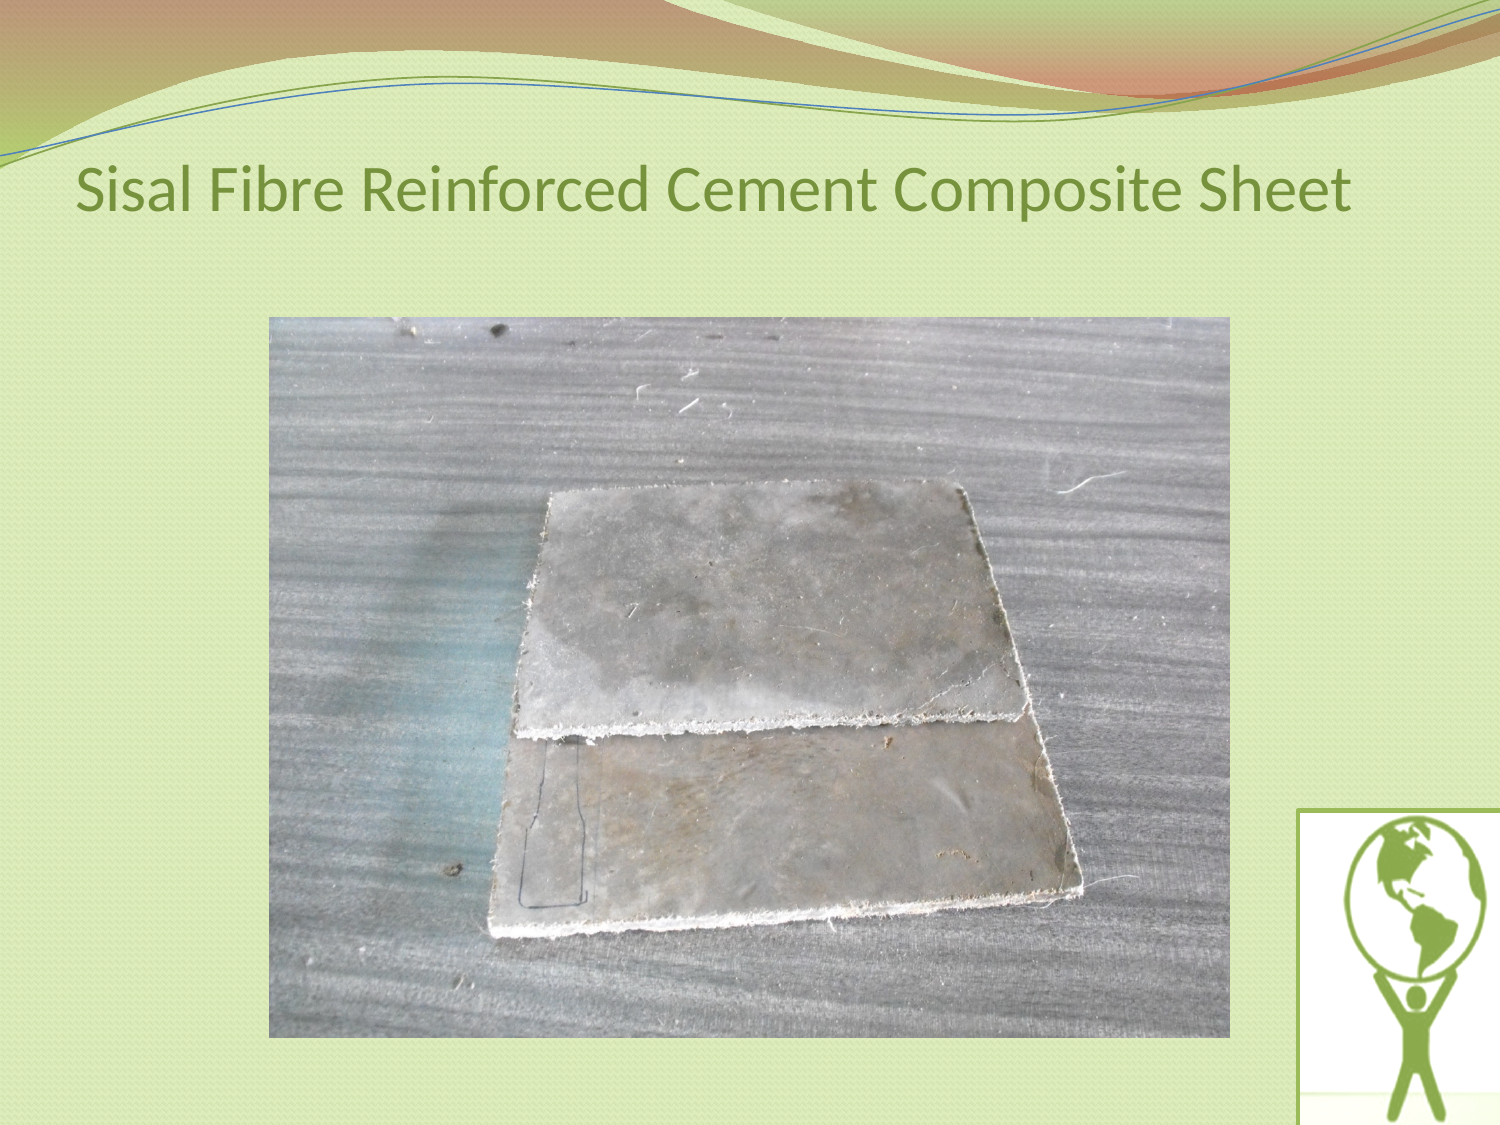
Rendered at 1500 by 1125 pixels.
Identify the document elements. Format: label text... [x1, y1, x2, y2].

picture [1299, 812, 1500, 1125]
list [269, 317, 1231, 1038]
title Sisal Fibre Reinforced Cement Composite Sheet [75, 112, 1425, 225]
